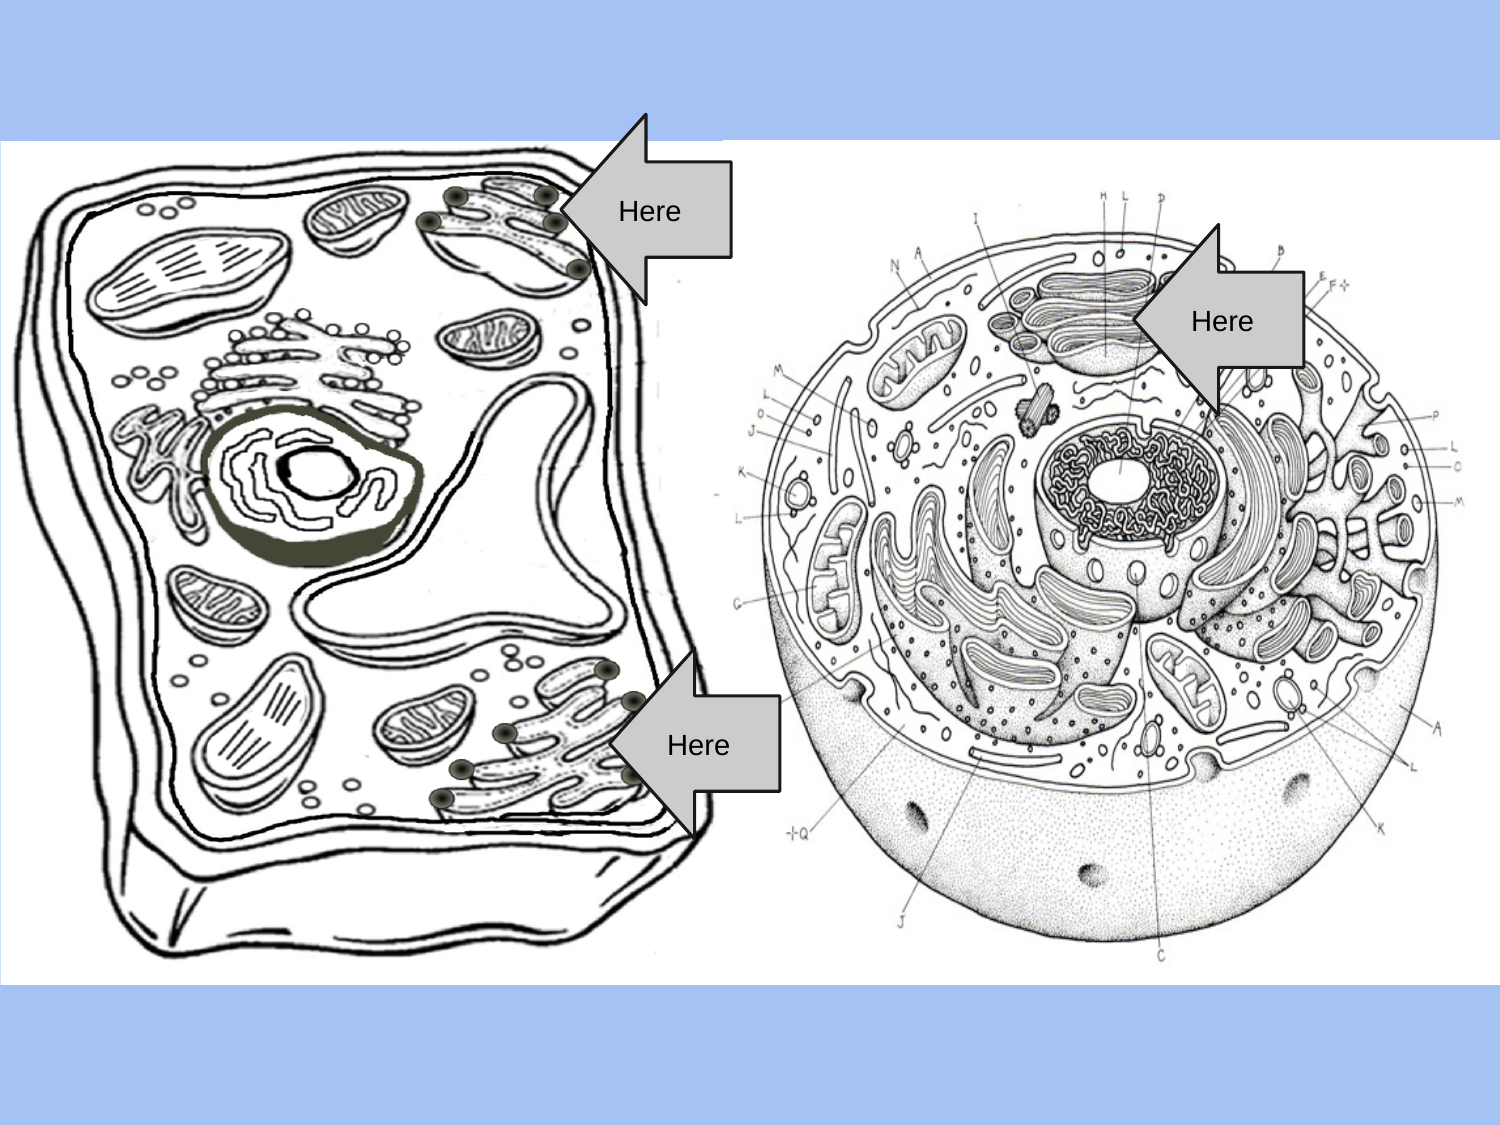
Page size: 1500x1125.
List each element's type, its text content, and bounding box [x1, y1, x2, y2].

text_box Here [570, 114, 717, 199]
picture [0, 140, 1500, 999]
